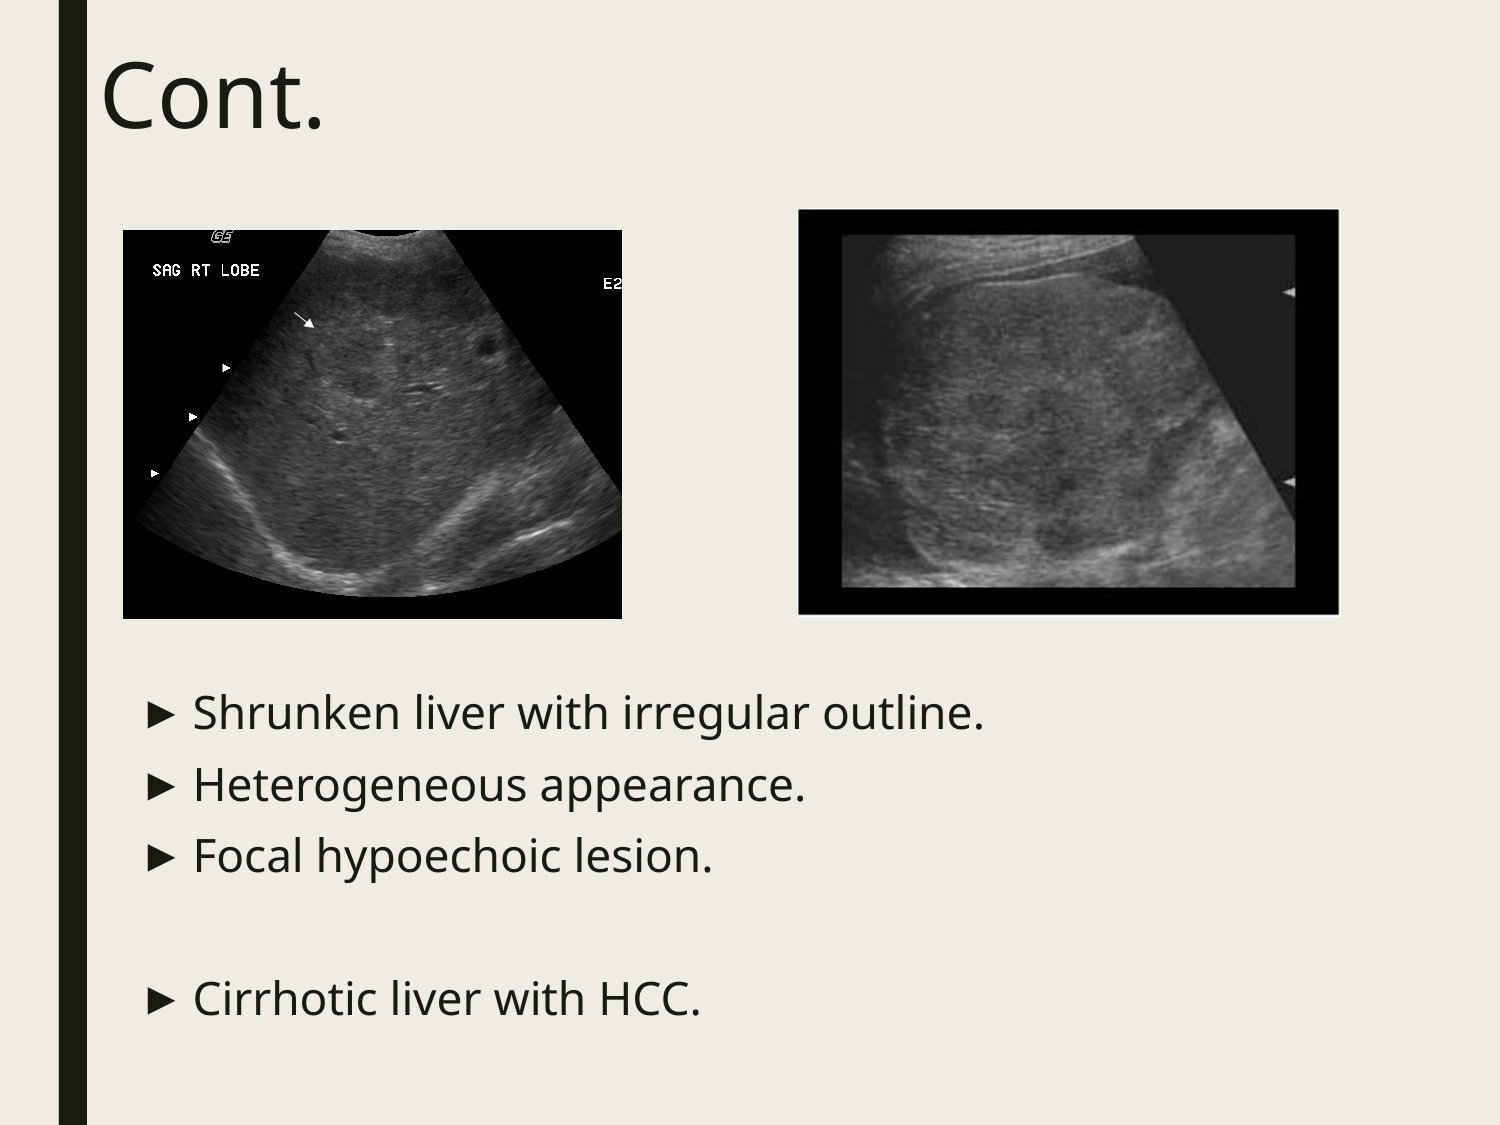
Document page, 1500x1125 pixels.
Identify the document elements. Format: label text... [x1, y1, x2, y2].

title Cont. [84, 43, 1486, 231]
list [797, 208, 1341, 617]
list Shrunken liver with irregular outline. Heterogeneous appearance. Focal hypoechoic lesion. Cirrhotic liver with HCC. [123, 680, 1500, 1038]
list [123, 230, 622, 619]
